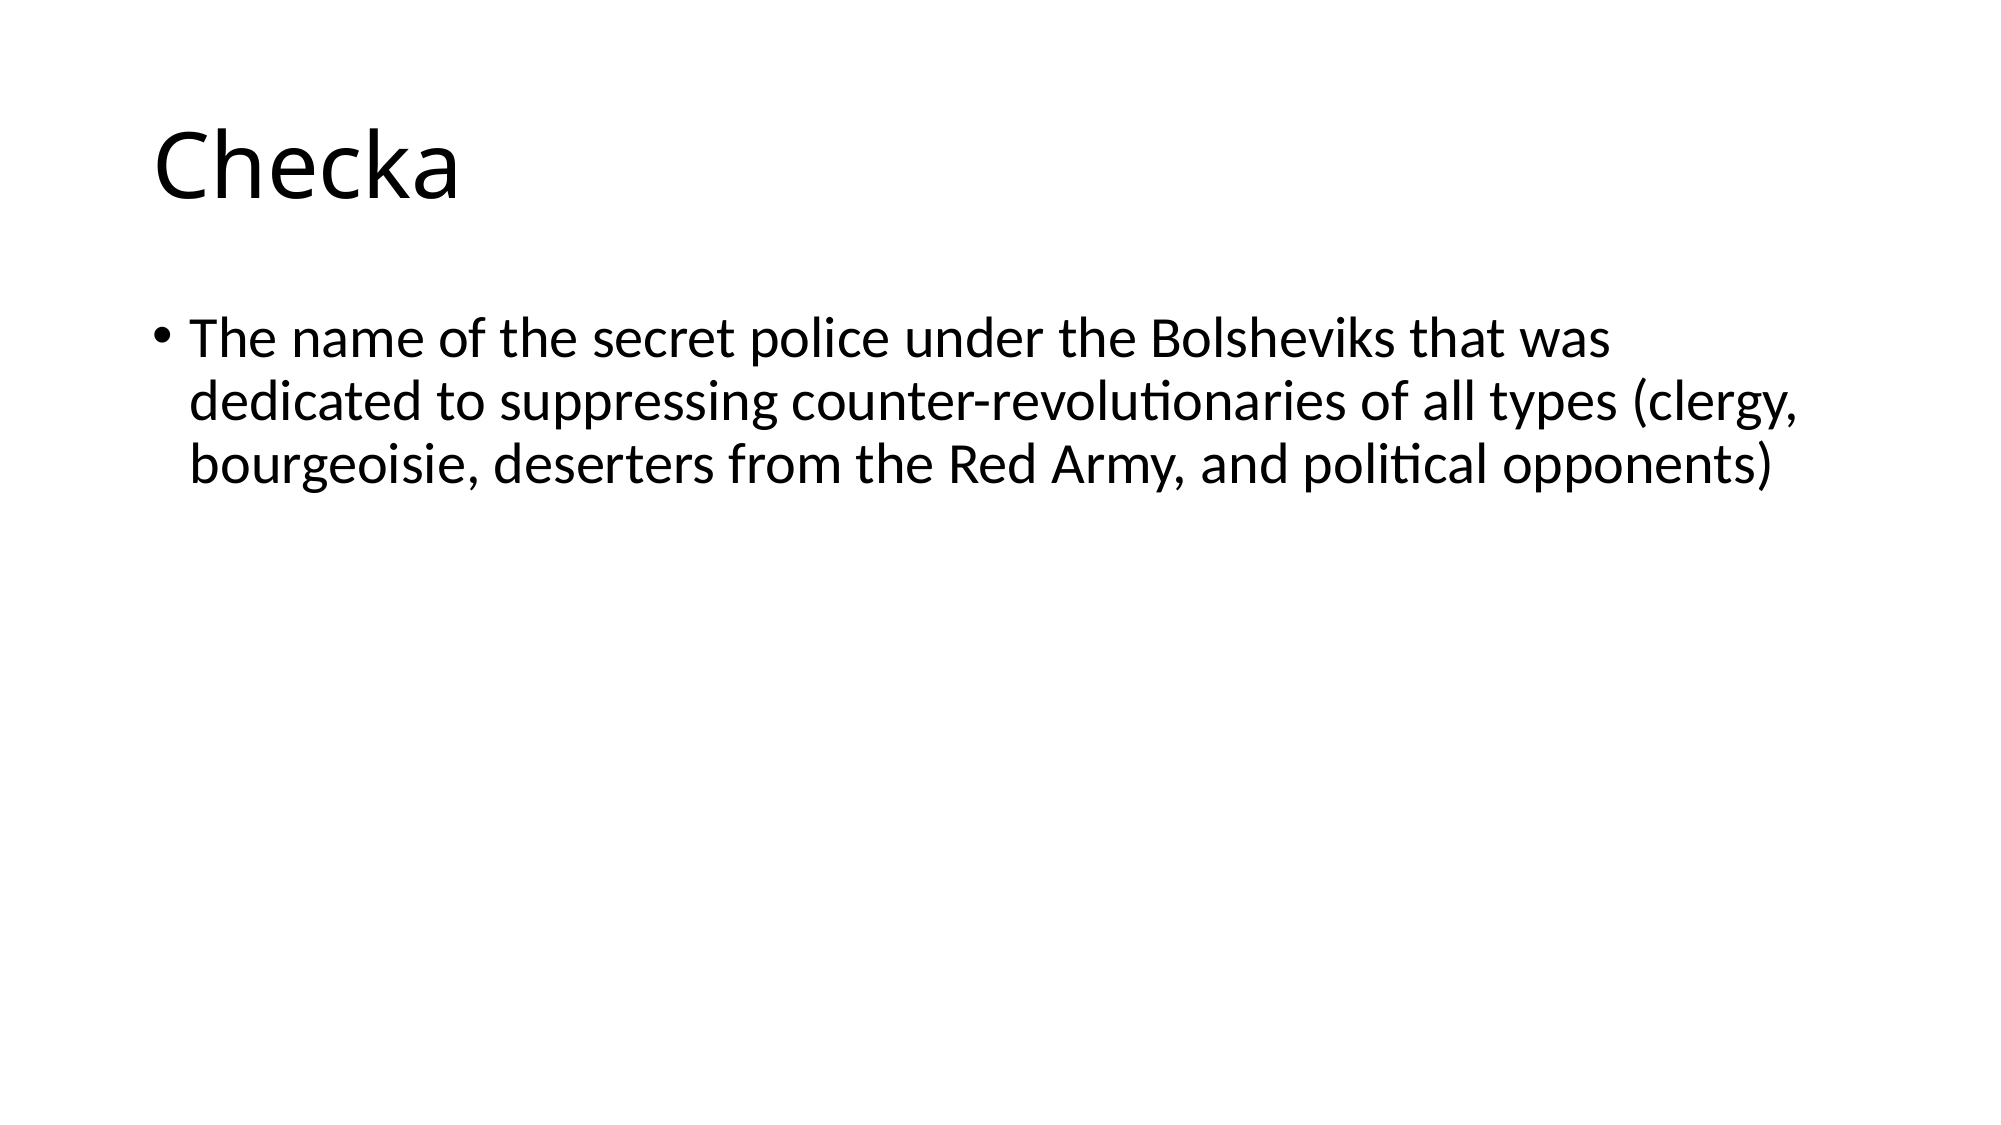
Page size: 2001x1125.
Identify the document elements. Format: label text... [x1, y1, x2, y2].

list The name of the secret police under the Bolsheviks that was dedicated to suppressing counter-revolutionaries of all types (clergy, bourgeoisie, deserters from the Red Army, and political opponents) [137, 299, 1863, 1014]
title Checka [137, 59, 1863, 278]
